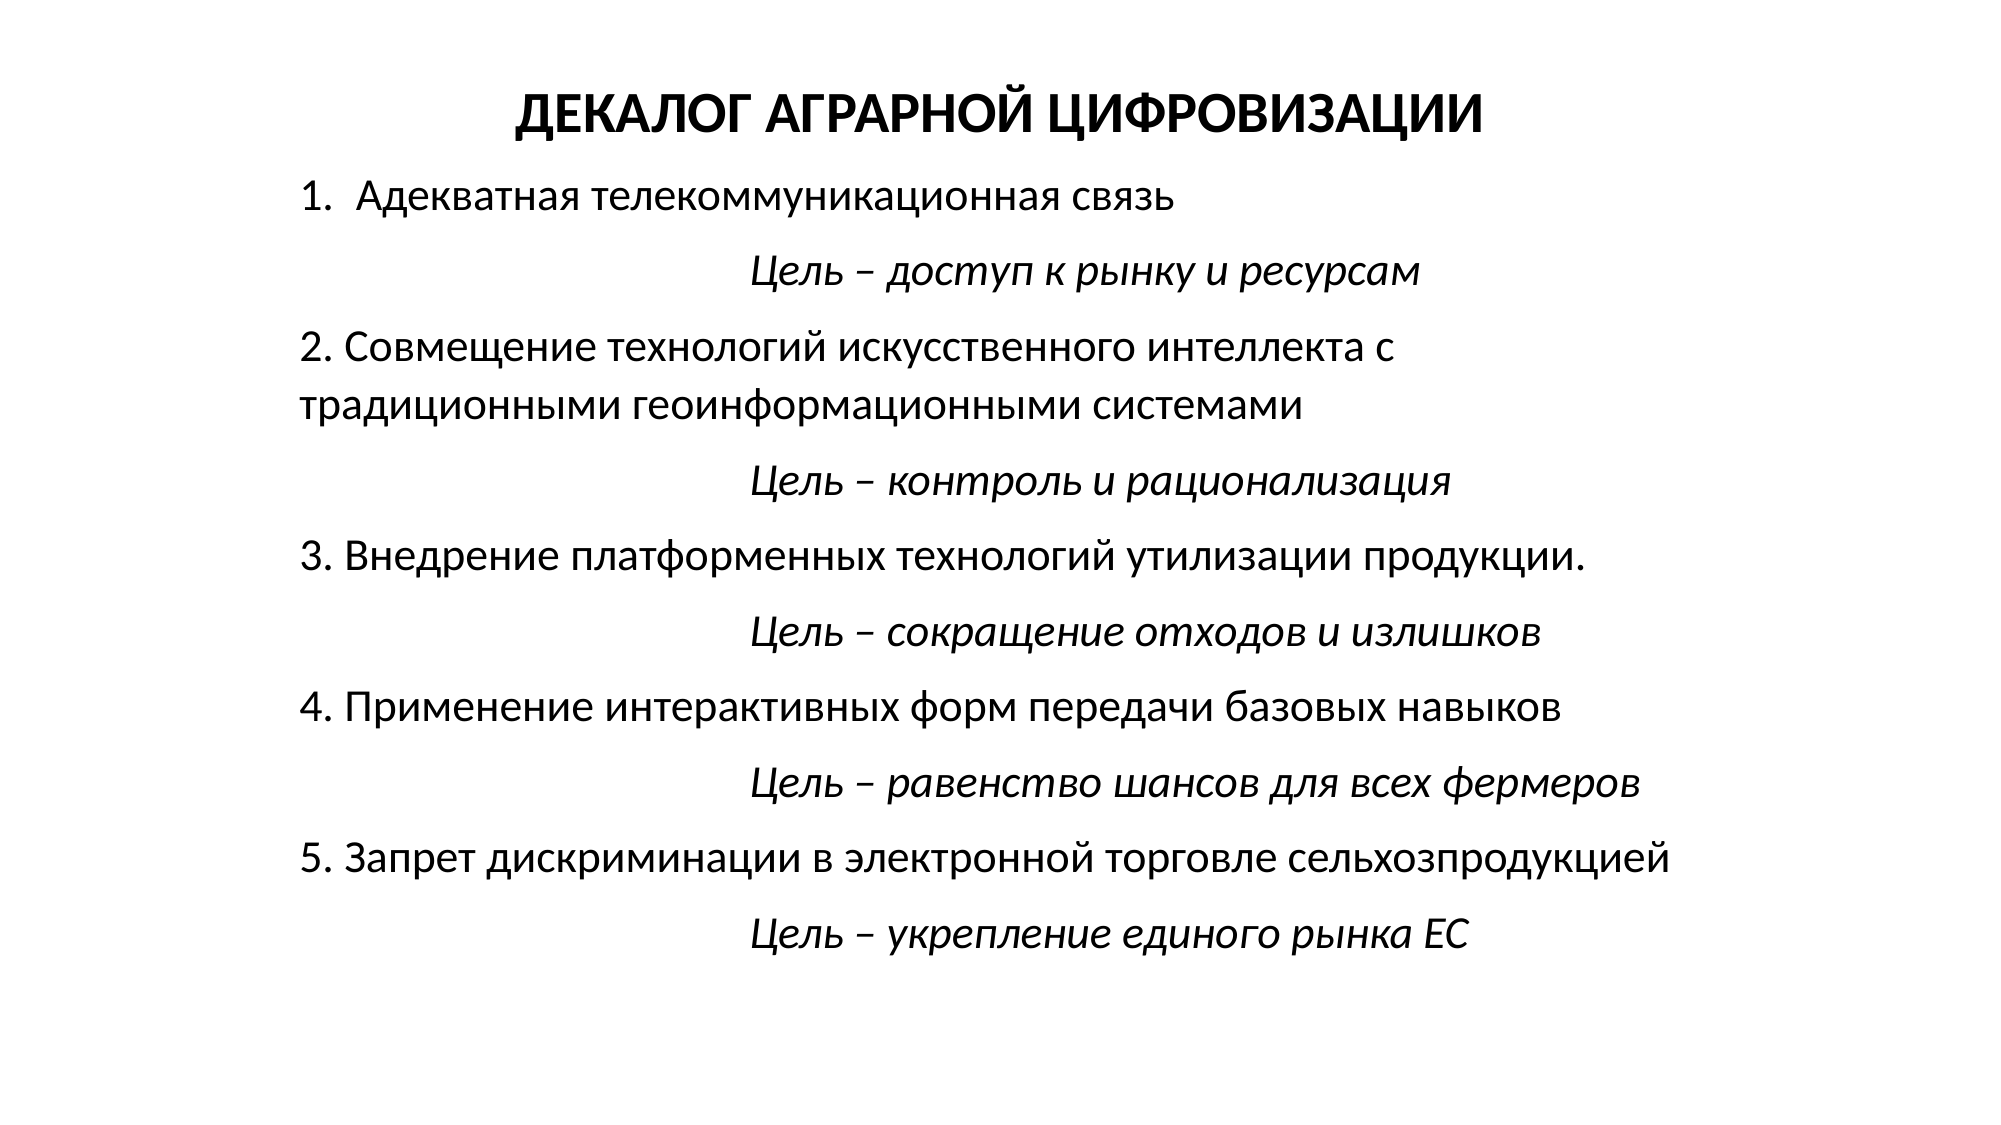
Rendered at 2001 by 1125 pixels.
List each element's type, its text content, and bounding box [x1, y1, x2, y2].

text_box ДЕКАЛОГ АГРАРНОЙ ЦИФРОВИЗАЦИИ Адекватная телекоммуникационная связь Цель – доступ к рынку и ресурсам 2. Совмещение технологий искусственного интеллекта с традиционными геоинформационными системами Цель – контроль и рационализация 3. Внедрение платформенных технологий утилизации продукции. Цель – сокращение отходов и излишков 4. Применение интерактивных форм передачи базовых навыков Цель – равенство шансов для всех фермеров 5. Запрет дискриминации в электронной торговле сельхозпродукцией Цель – укрепление единого рынка ЕС [284, 61, 1716, 1057]
